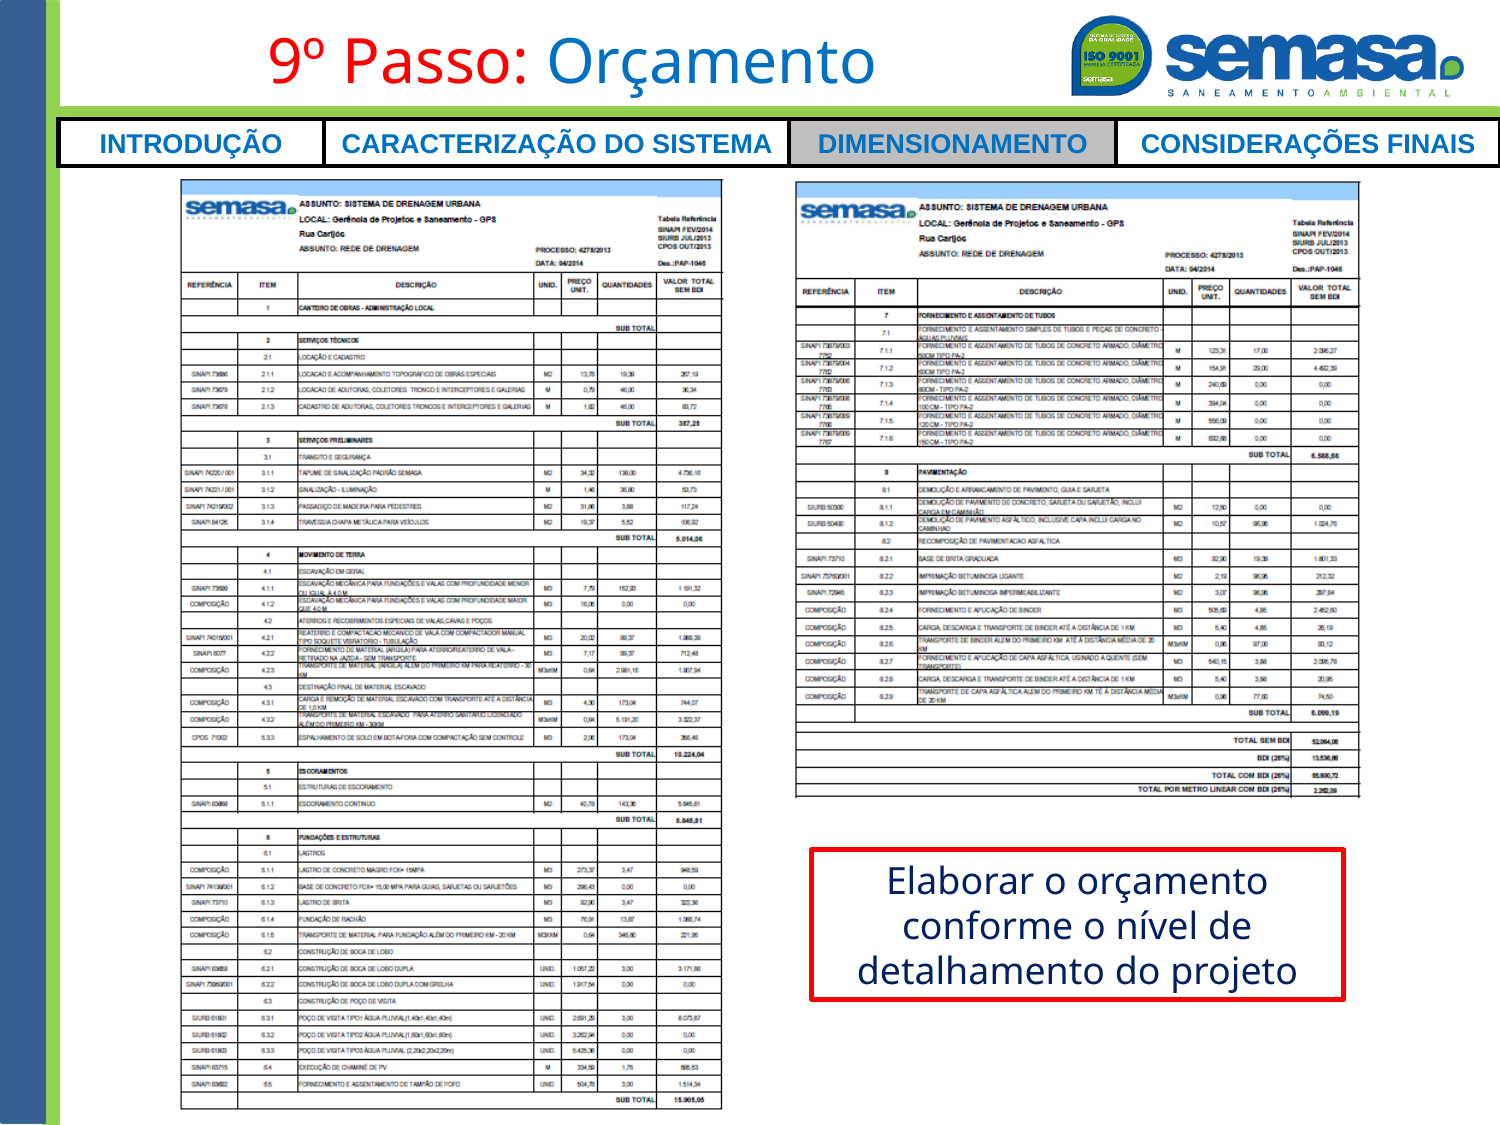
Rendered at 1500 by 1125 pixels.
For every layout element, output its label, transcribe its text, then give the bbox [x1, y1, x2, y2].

text_box DIMENSIONAMENTO [789, 119, 1116, 167]
text_box CARACTERIZAÇÃO DO SISTEMA [324, 119, 789, 167]
text_box INTRODUÇÃO [58, 119, 324, 167]
title 9º Passo: Orçamento [75, 30, 1069, 88]
text_box Elaborar o orçamento conforme o nível de detalhamento do projeto [811, 849, 1344, 1000]
text_box CONSIDERAÇÕES FINAIS [1116, 118, 1500, 167]
picture [0, 0, 1500, 1125]
